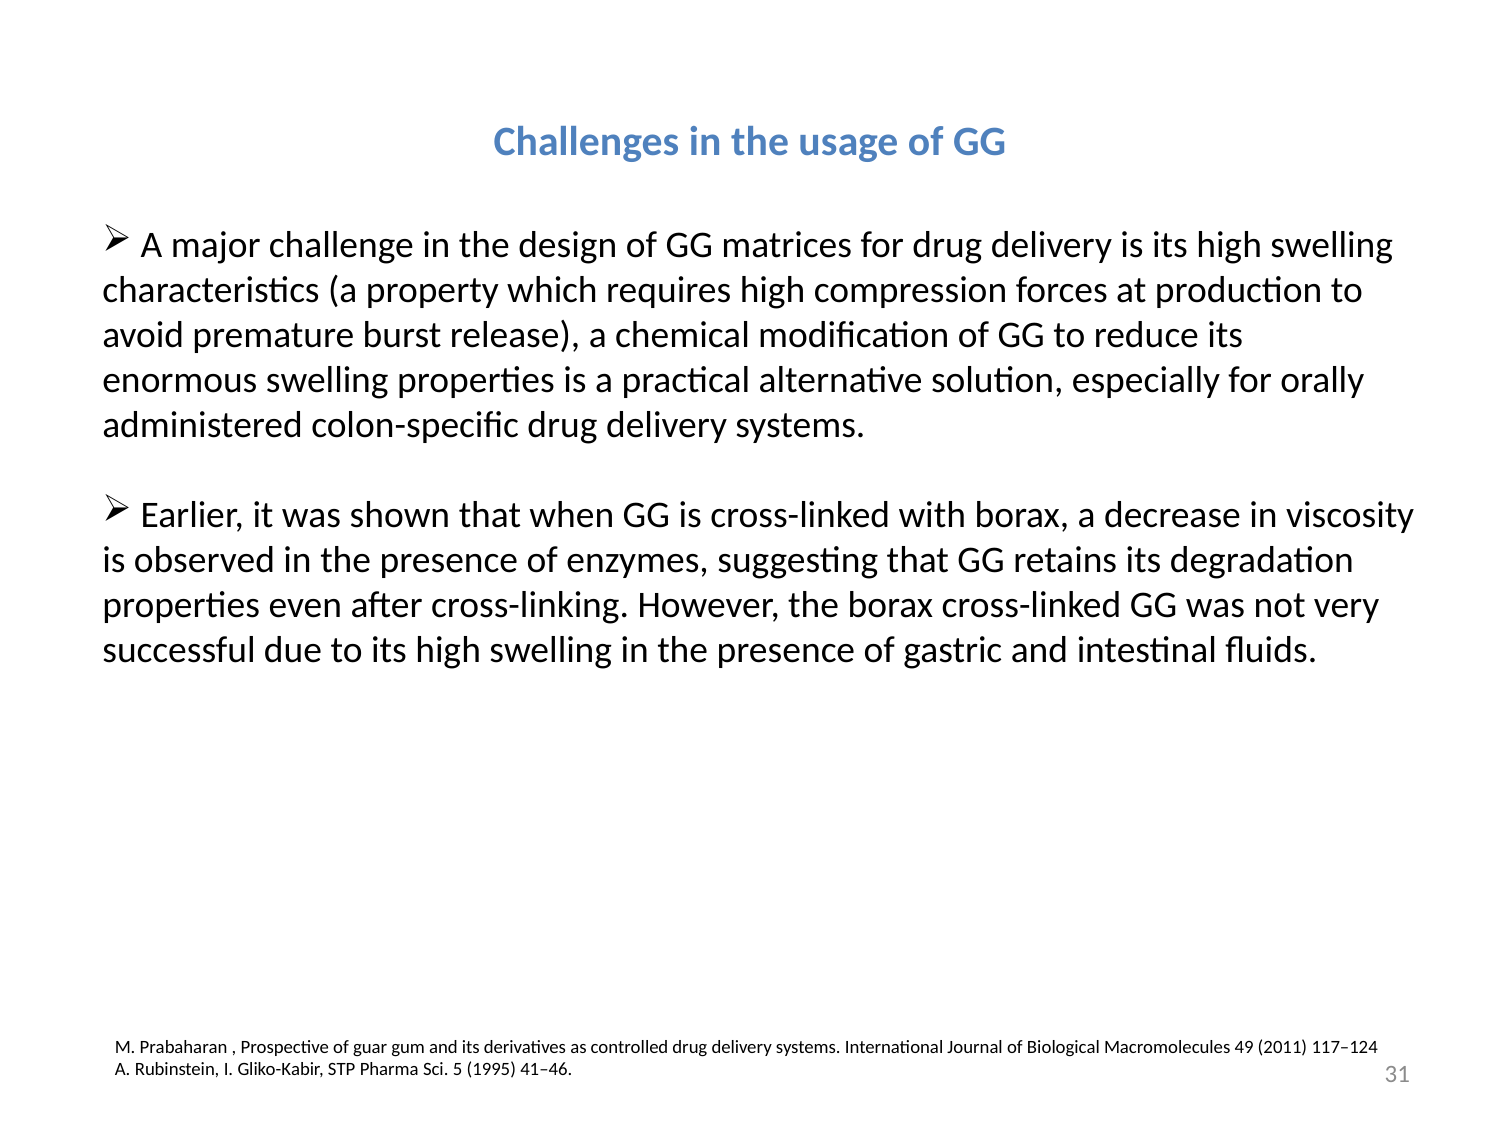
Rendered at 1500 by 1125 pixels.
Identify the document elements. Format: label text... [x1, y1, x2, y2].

slide_number 31 [1074, 1042, 1425, 1103]
text_box M. Prabaharan , Prospective of guar gum and its derivatives as controlled drug delivery systems. International Journal of Biological Macromolecules 49 (2011) 117–124 A. Rubinstein, I. Gliko-Kabir, STP Pharma Sci. 5 (1995) 41–46. [99, 1026, 1425, 1110]
title Challenges in the usage of GG [75, 45, 1425, 233]
text_box A major challenge in the design of GG matrices for drug delivery is its high swelling characteristics (a property which requires high compression forces at production to avoid premature burst release), a chemical modification of GG to reduce its enormous swelling properties is a practical alternative solution, especially for orally administered colon-specific drug delivery systems. Earlier, it was shown that when GG is cross-linked with borax, a decrease in viscosity is observed in the presence of enzymes, suggesting that GG retains its degradation properties even after cross-linking. However, the borax cross-linked GG was not very successful due to its high swelling in the presence of gastric and intestinal fluids. [87, 212, 1438, 678]
